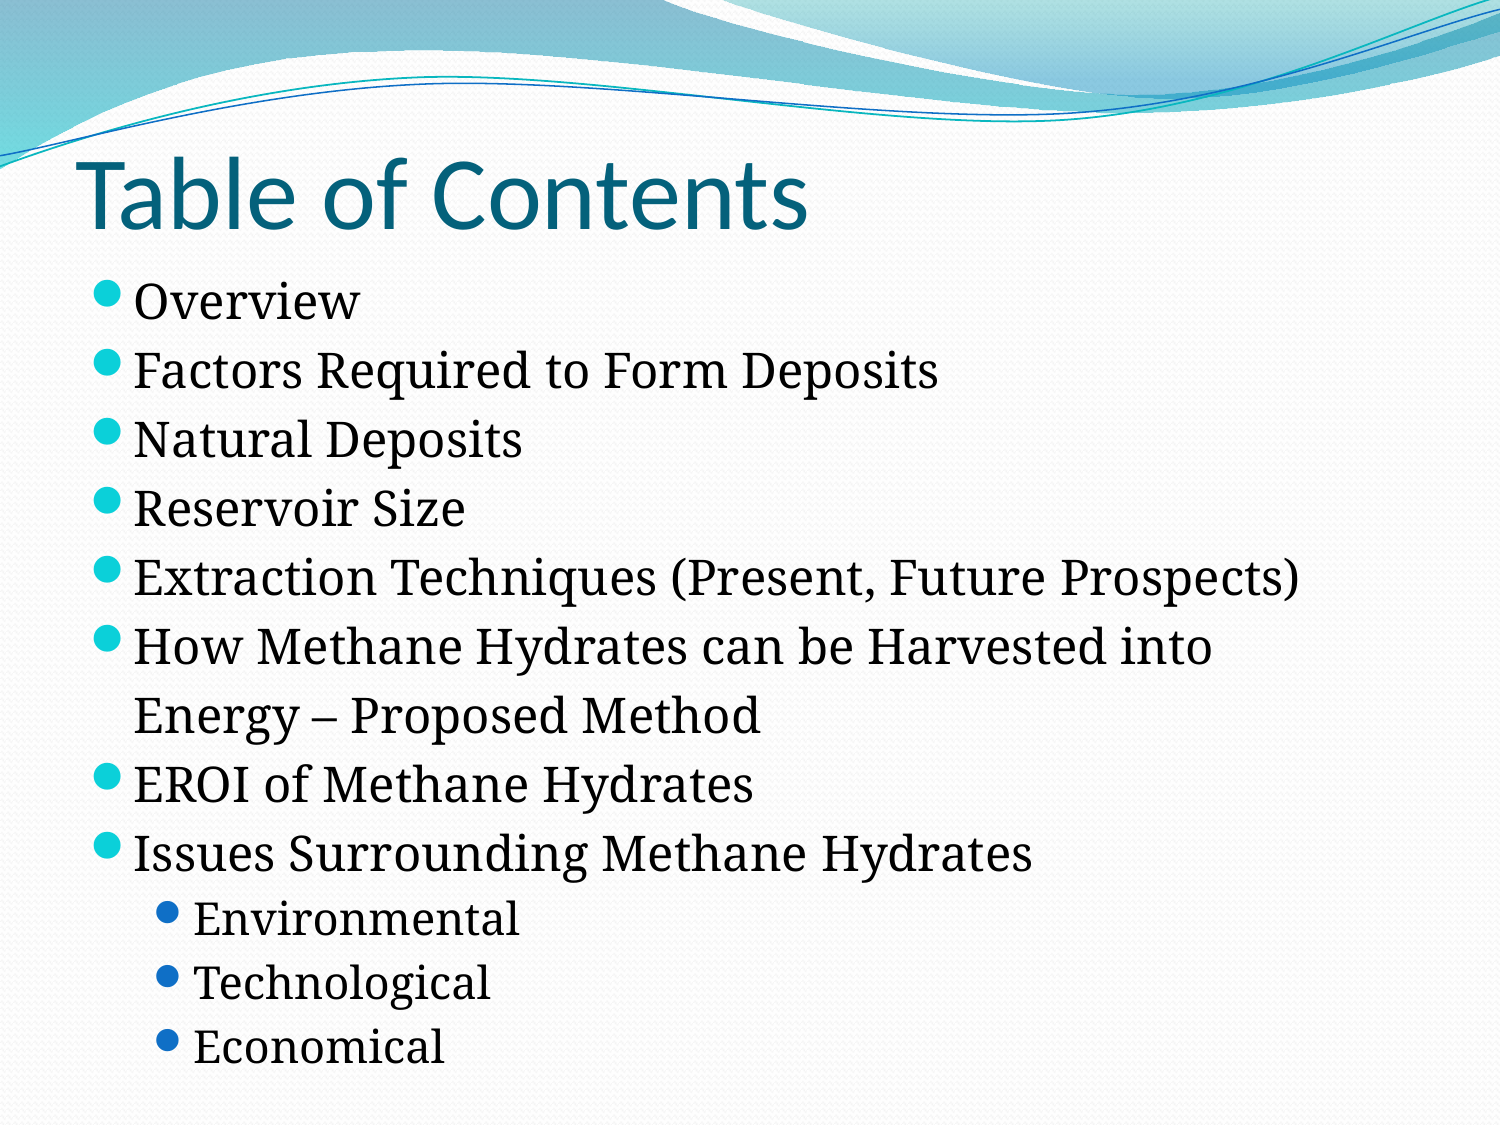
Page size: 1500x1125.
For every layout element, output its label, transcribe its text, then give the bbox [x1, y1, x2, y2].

list Overview Factors Required to Form Deposits Natural Deposits Reservoir Size Extraction Techniques (Present, Future Prospects) How Methane Hydrates can be Harvested into Energy – Proposed Method EROI of Methane Hydrates Issues Surrounding Methane Hydrates Environmental Technological Economical [75, 262, 1425, 1088]
title Table of Contents [75, 62, 1425, 250]
